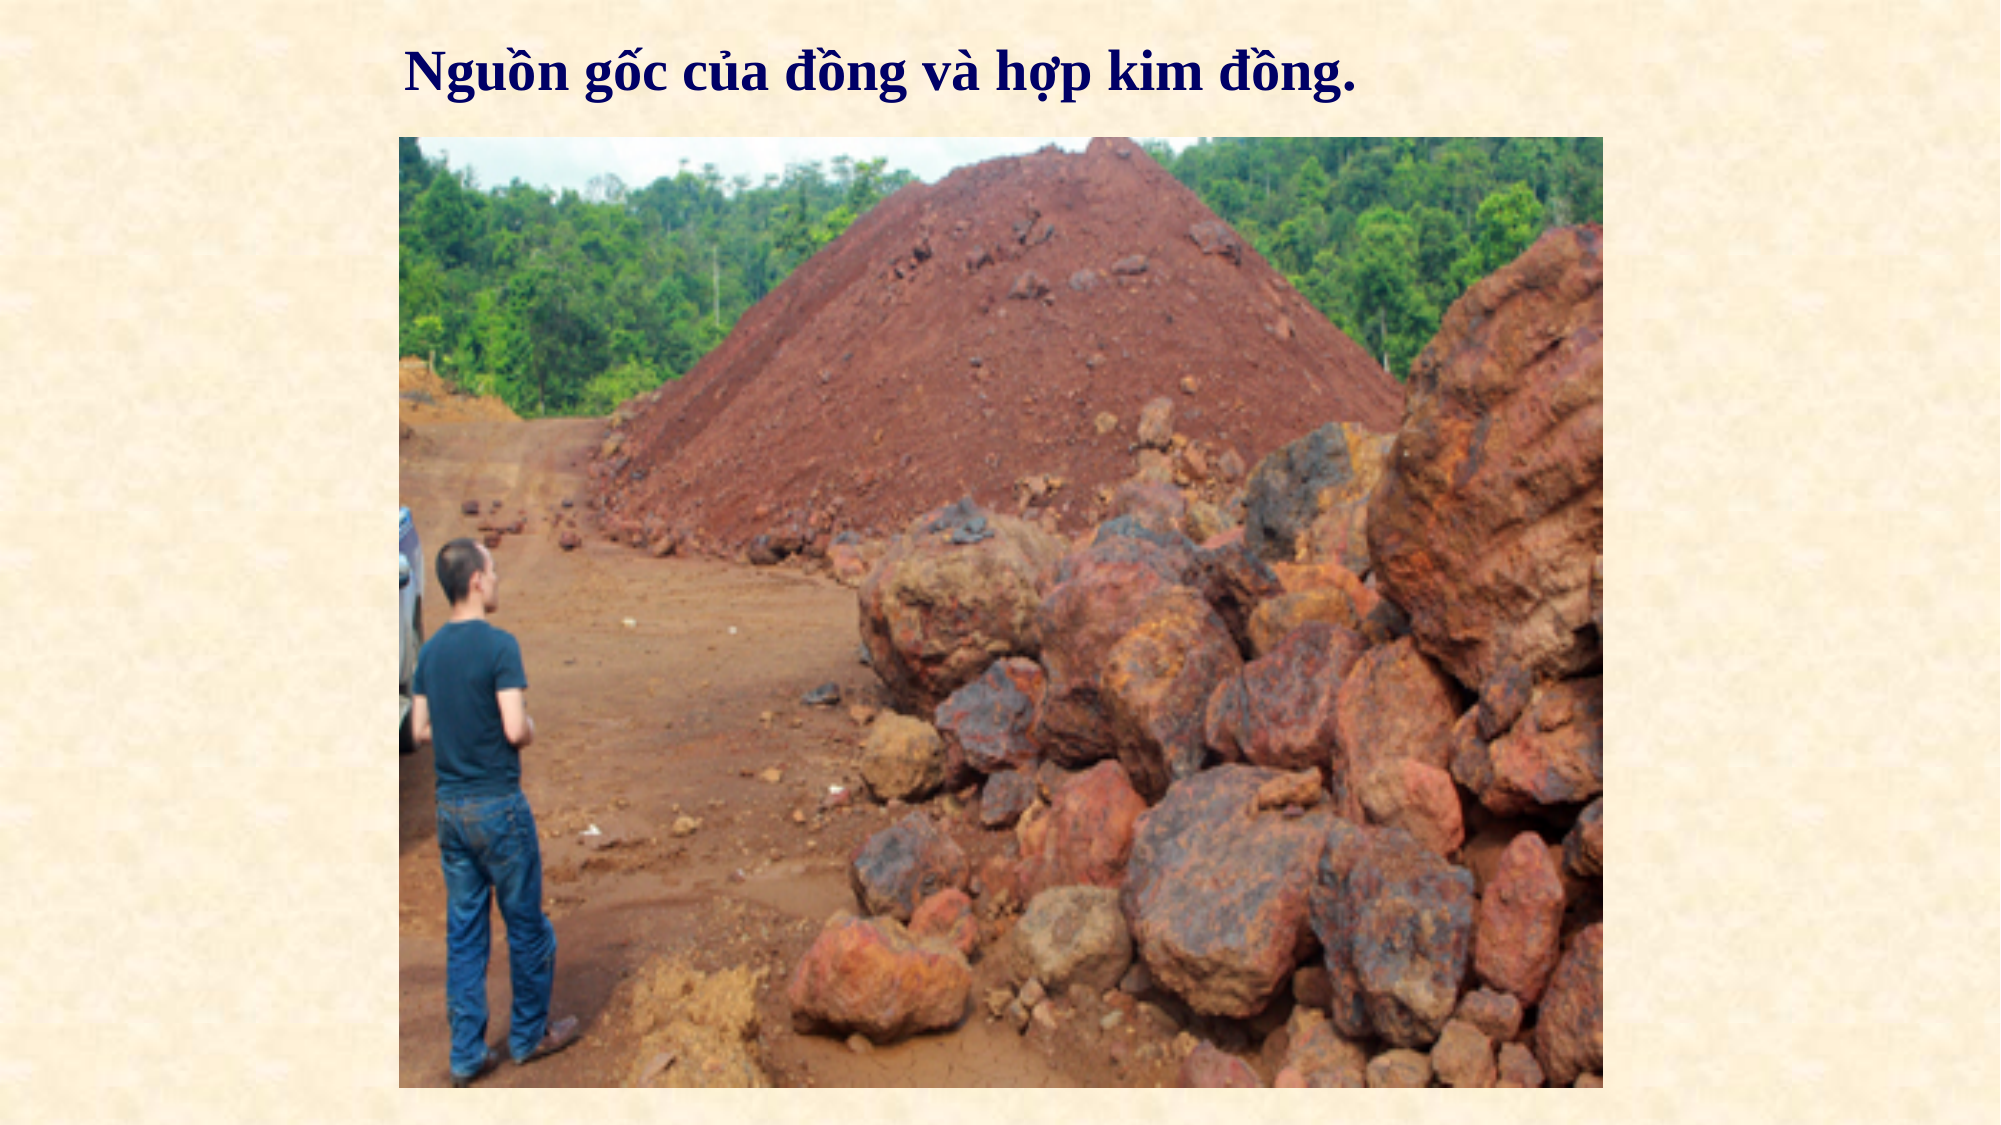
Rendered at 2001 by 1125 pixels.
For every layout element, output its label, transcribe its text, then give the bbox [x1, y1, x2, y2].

text_box Nguồn gốc của đồng và hợp kim đồng. [374, 24, 1725, 110]
picture [0, 0, 2001, 1125]
